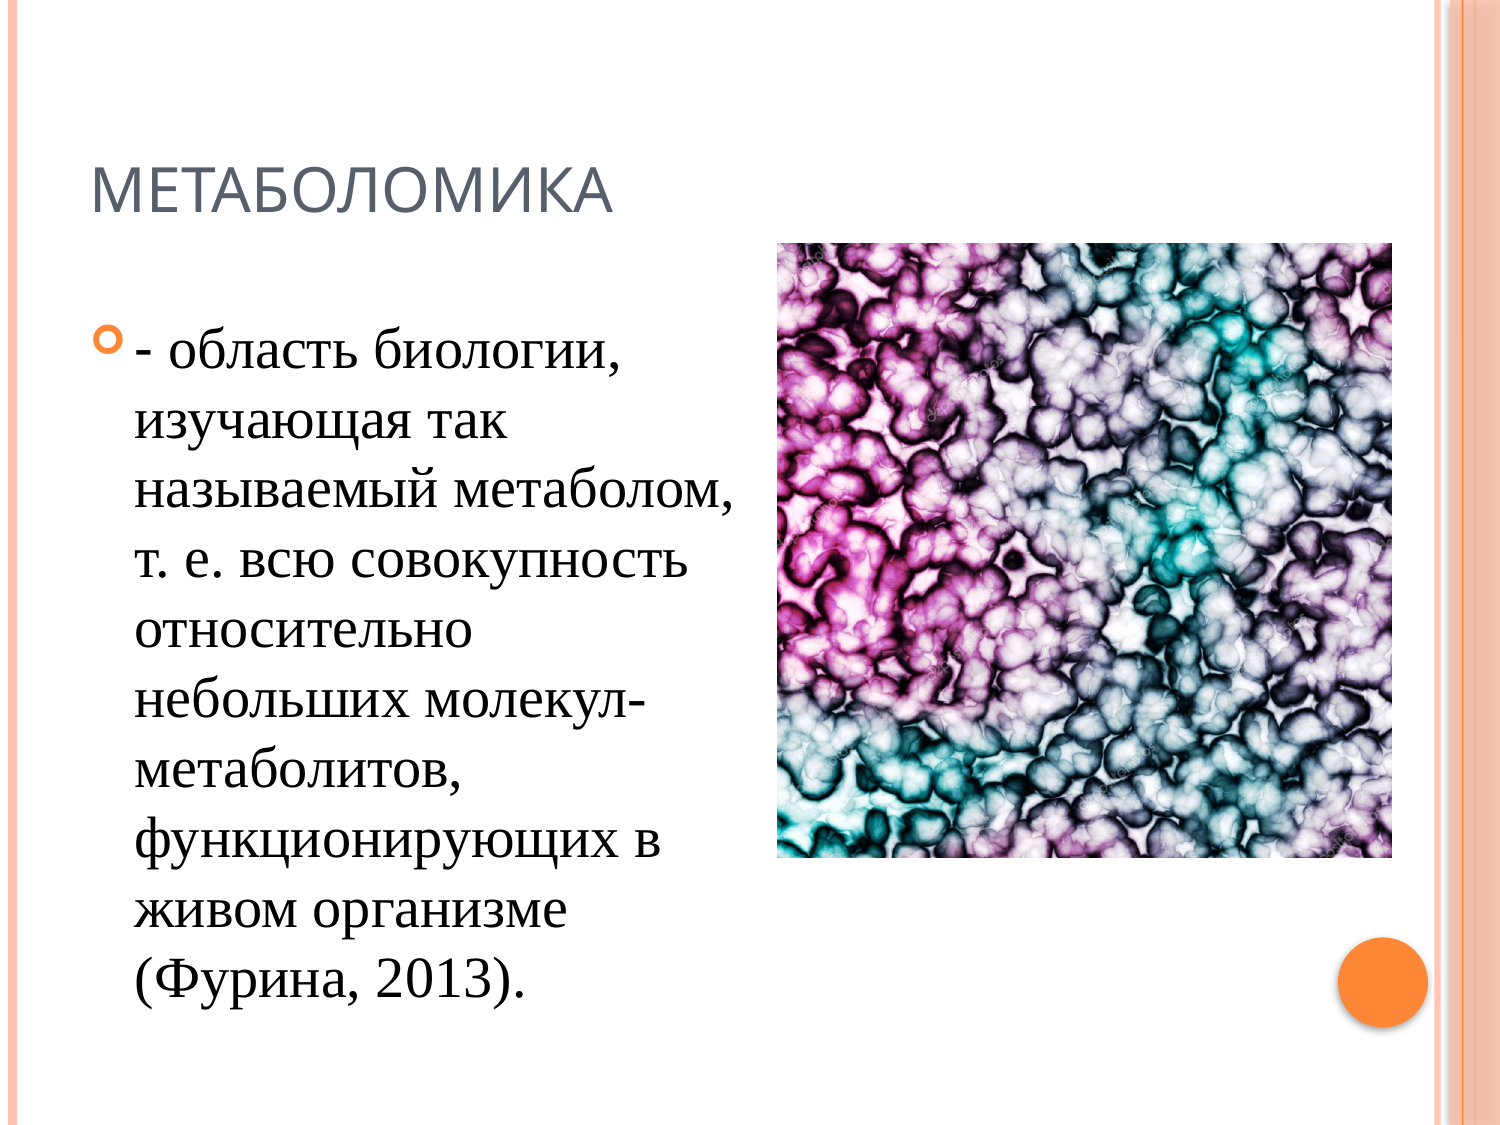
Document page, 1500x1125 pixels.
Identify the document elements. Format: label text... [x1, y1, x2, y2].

picture [776, 243, 1392, 859]
title Метаболомика [75, 45, 1300, 233]
list - область биологии, изучающая так называемый метаболом, т. е. всю совокупность относительно небольших молекул-метаболитов, функционирующих в живом организме (Фурина, 2013). [75, 302, 762, 1062]
